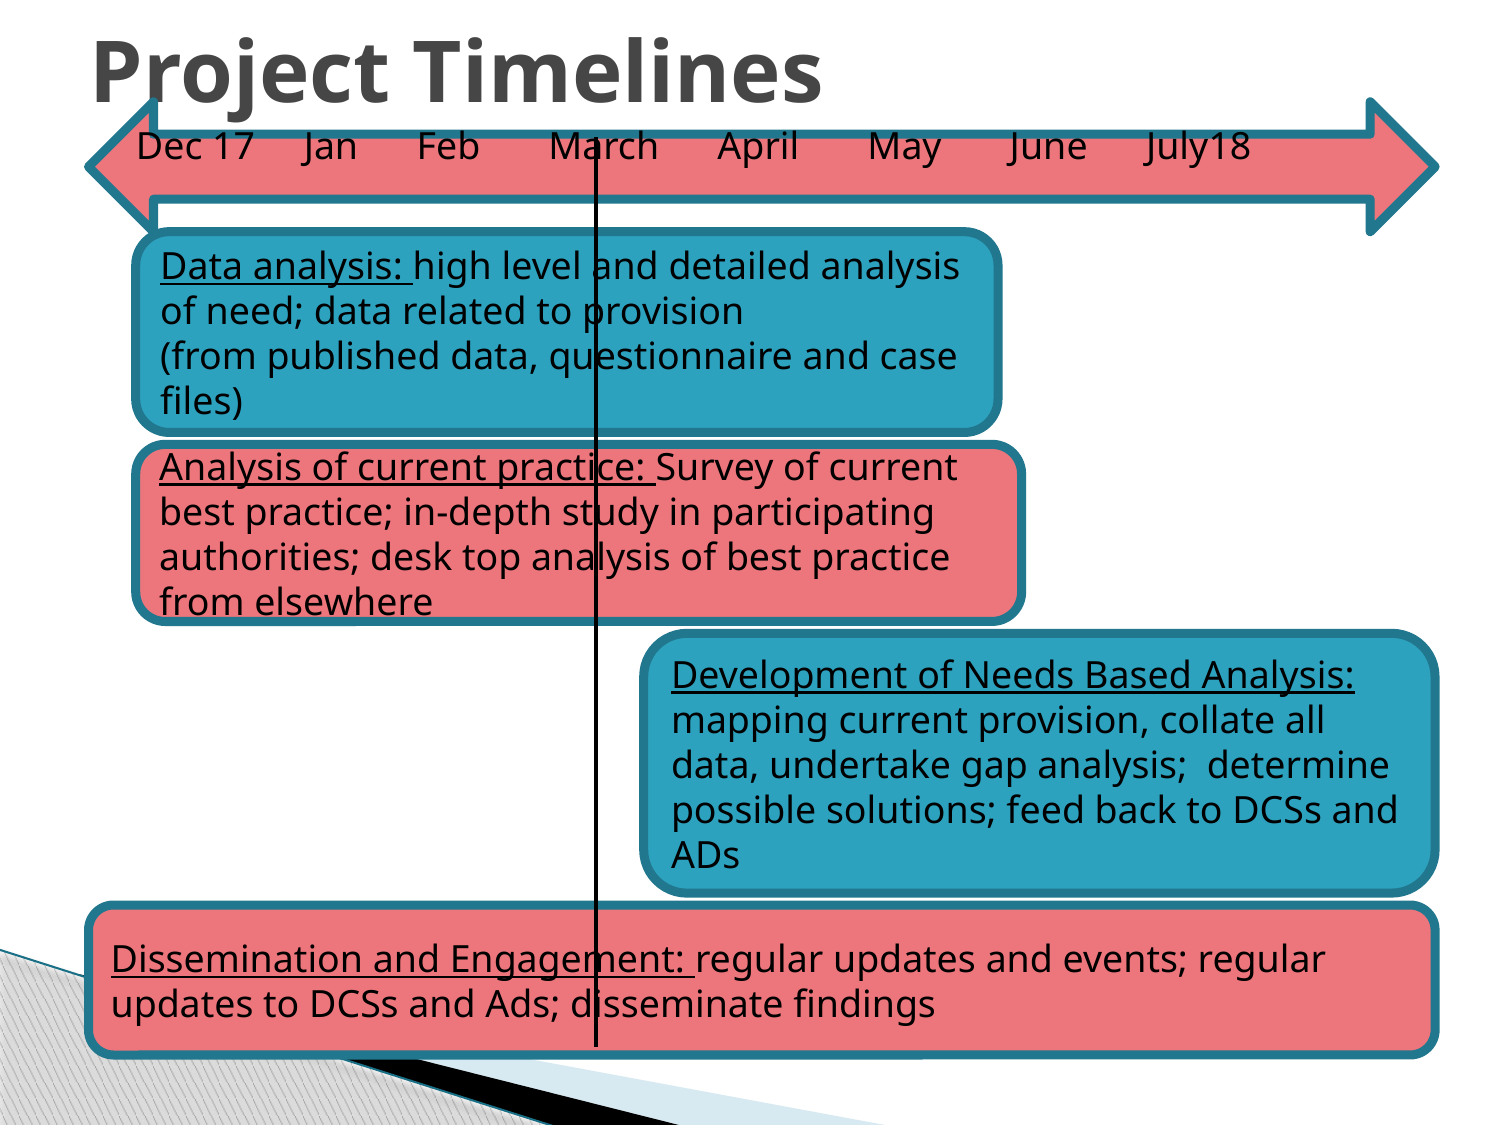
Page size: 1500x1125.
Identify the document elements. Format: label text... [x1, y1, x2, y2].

text_box Data analysis: high level and detailed analysis of need; data related to provision (from published data, questionnaire and case files) [601, 227, 1003, 437]
text_box Analysis of current practice: Survey of current best practice; in-depth study in participating authorities; desk top analysis of best practice from elsewhere [601, 439, 1027, 626]
text_box Development of Needs Based Analysis: mapping current provision, collate all data, undertake gap analysis; determine possible solutions; feed back to DCSs and ADs [639, 628, 1440, 898]
text_box Dec 17 Jan Feb March April May June July18 [84, 97, 1440, 237]
title Project Timelines [75, 0, 1425, 138]
text_box Data analysis: high level and detailed analysis of need; data related to provision (from published data, questionnaire and case files) [131, 227, 591, 437]
text_box Analysis of current practice: Survey of current best practice; in-depth study in participating authorities; desk top analysis of best practice from elsewhere [131, 439, 591, 627]
text_box Dissemination and Engagement: regular updates and events; regular updates to DCSs and Ads; disseminate findings [84, 900, 1440, 1060]
